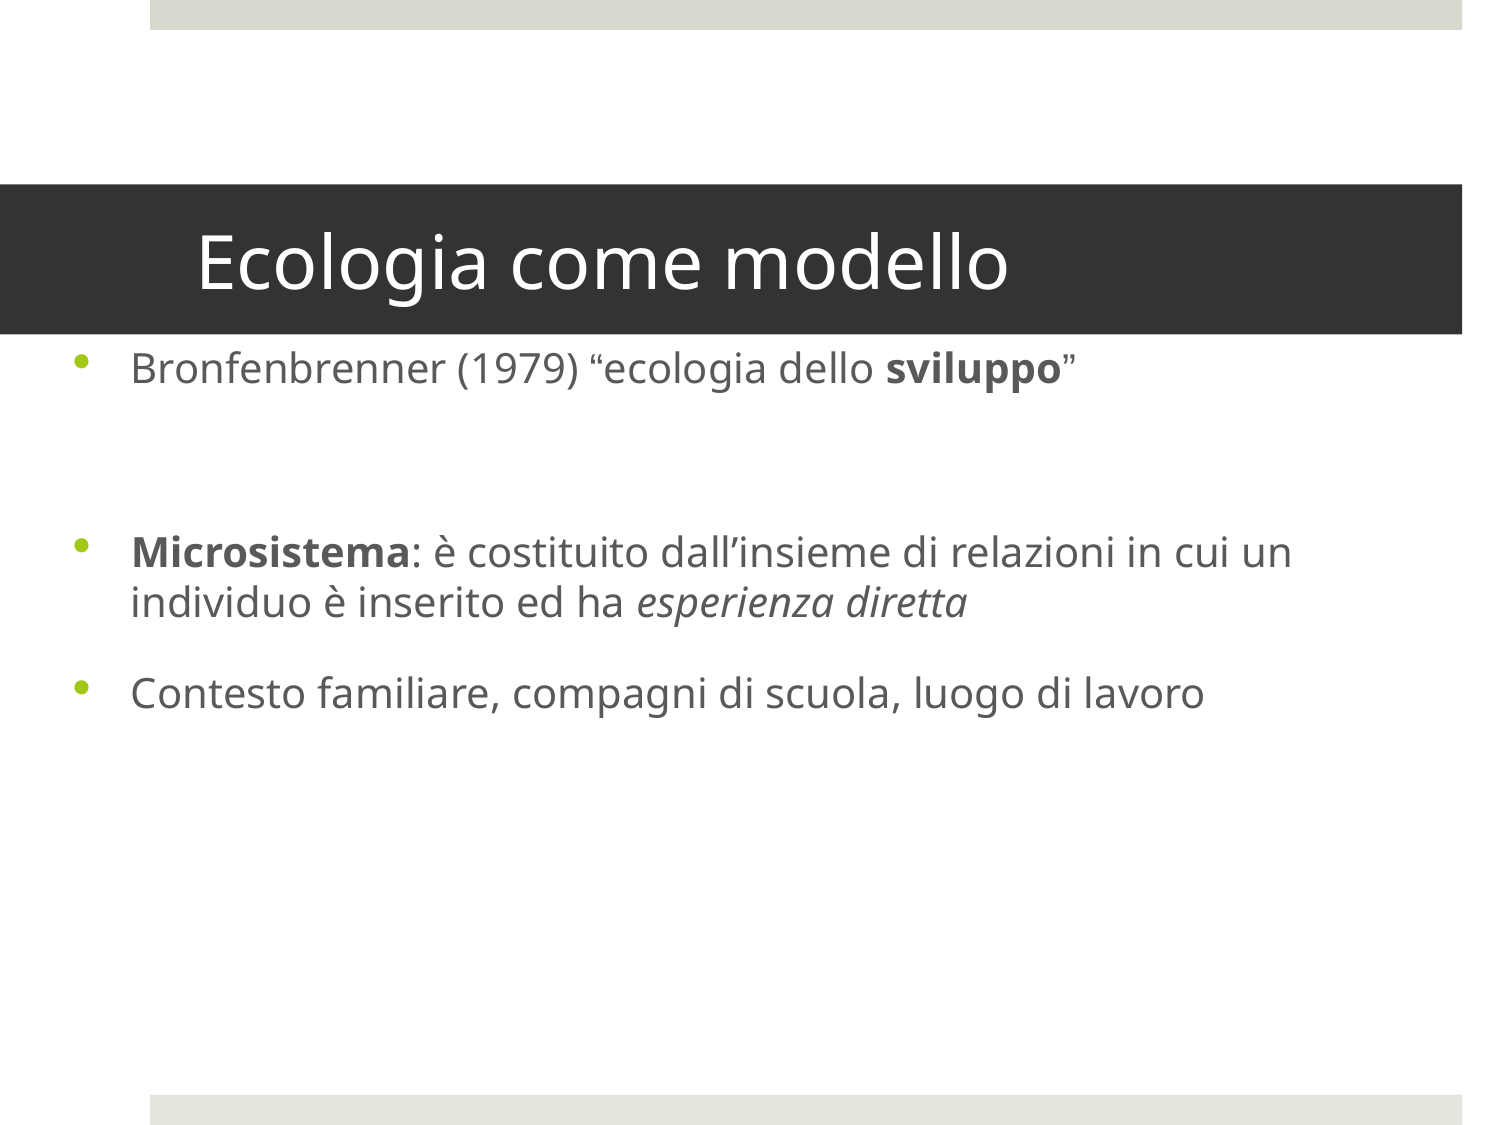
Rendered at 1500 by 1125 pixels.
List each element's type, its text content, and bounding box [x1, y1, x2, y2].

text_box Bronfenbrenner (1979) “ecologia dello sviluppo” Microsistema: è costituito dall’insieme di relazioni in cui un individuo è inserito ed ha esperienza diretta Contesto familiare, compagni di scuola, luogo di lavoro [59, 334, 1450, 1050]
title Ecologia come modello [0, 184, 1463, 335]
